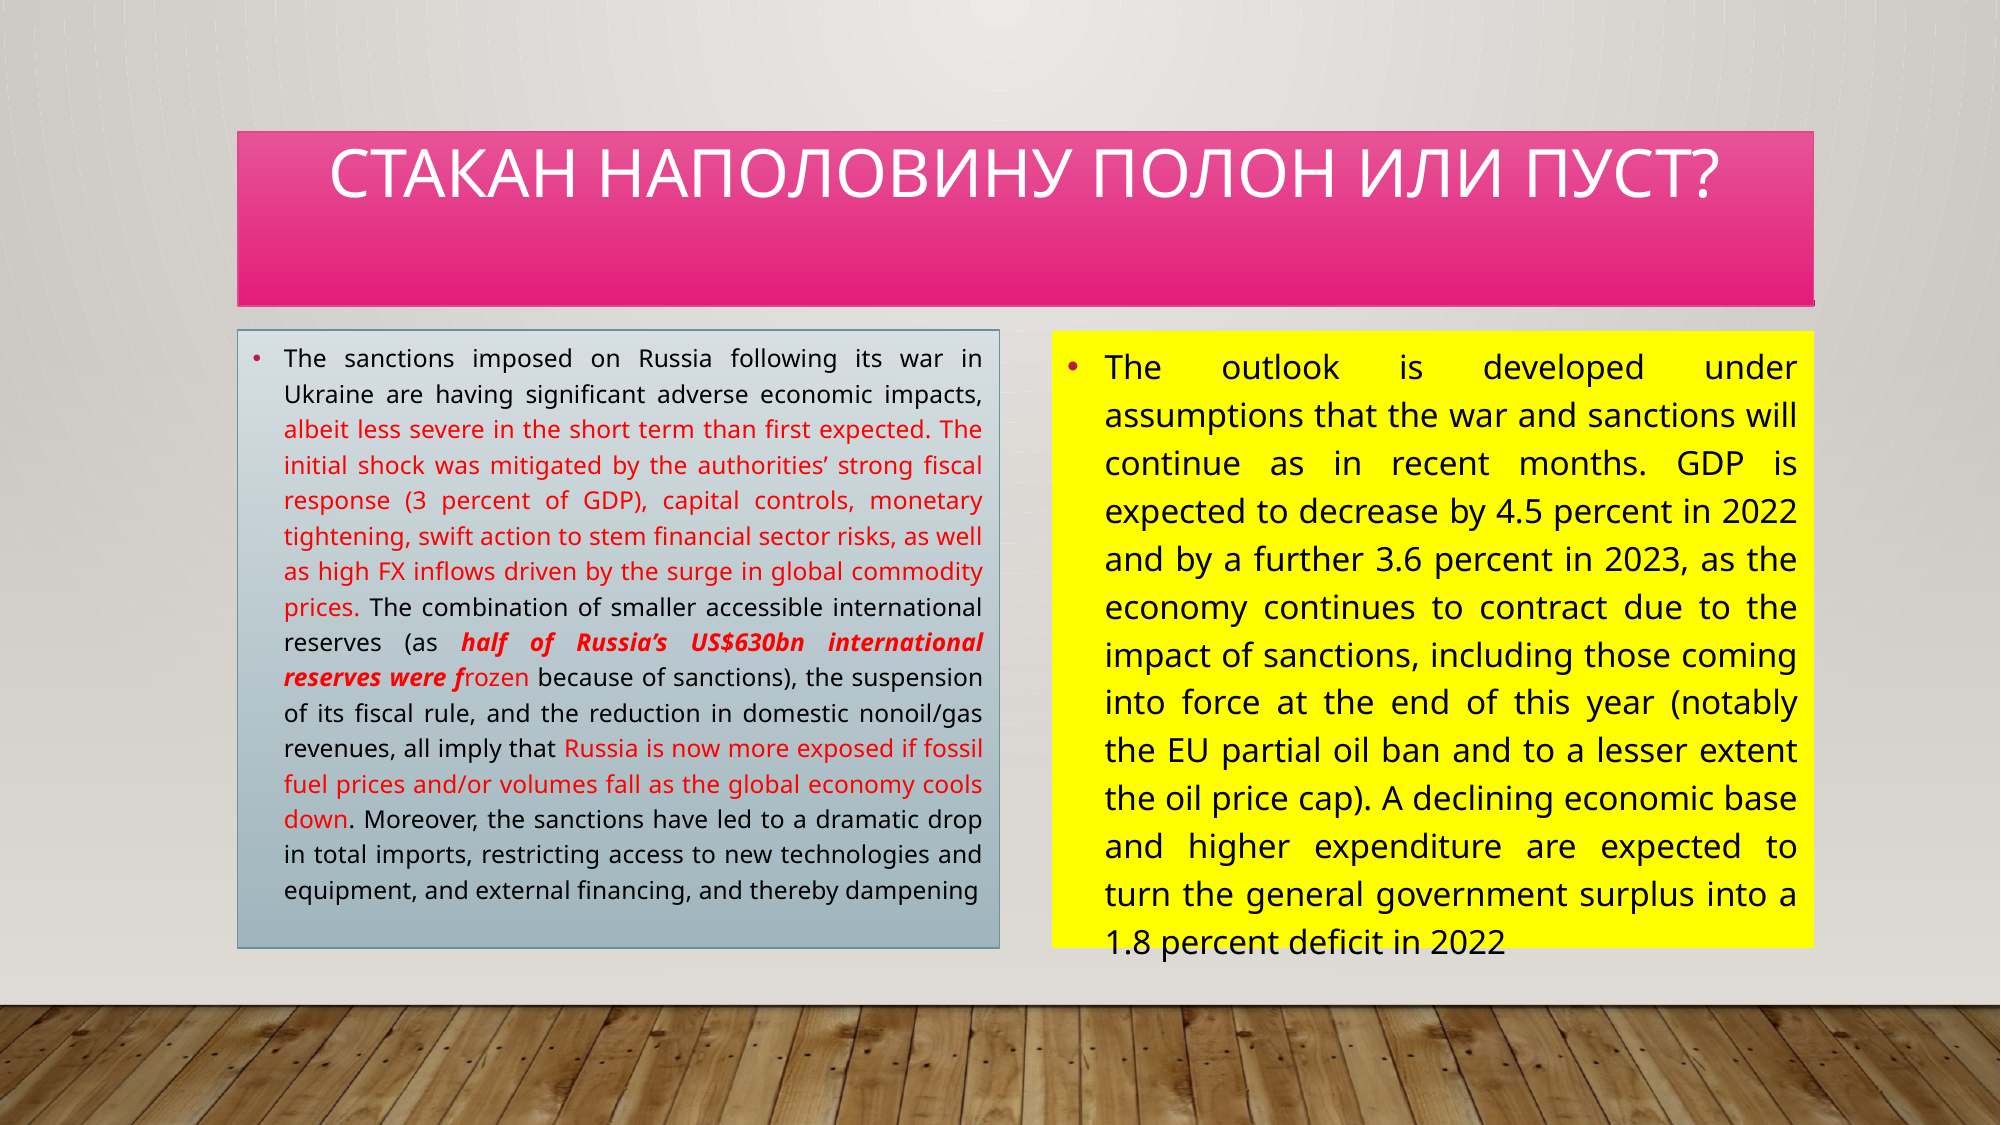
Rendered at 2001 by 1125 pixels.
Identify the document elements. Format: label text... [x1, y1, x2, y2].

list The outlook is developed under assumptions that the war and sanctions will continue as in recent months. GDP is expected to decrease by 4.5 percent in 2022 and by a further 3.6 percent in 2023, as the economy continues to contract due to the impact of sanctions, including those coming into force at the end of this year (notably the EU partial oil ban and to a lesser extent the oil price cap). A declining economic base and higher expenditure are expected to turn the general government surplus into a 1.8 percent deficit in 2022 [1052, 330, 1815, 948]
list The sanctions imposed on Russia following its war in Ukraine are having significant adverse economic impacts, albeit less severe in the short term than first expected. The initial shock was mitigated by the authorities’ strong fiscal response (3 percent of GDP), capital controls, monetary tightening, swift action to stem financial sector risks, as well as high FX inflows driven by the surge in global commodity prices. The combination of smaller accessible international reserves (as half of Russia’s US$630bn international reserves were frozen because of sanctions), the suspension of its fiscal rule, and the reduction in domestic nonoil/gas revenues, all imply that Russia is now more exposed if fossil fuel prices and/or volumes fall as the global economy cools down. Moreover, the sanctions have led to a dramatic drop in total imports, restricting access to new technologies and equipment, and external financing, and thereby dampening [237, 329, 1000, 949]
title Стакан наполовину полон или пуст? [237, 131, 1814, 307]
picture [0, 1005, 2000, 1125]
